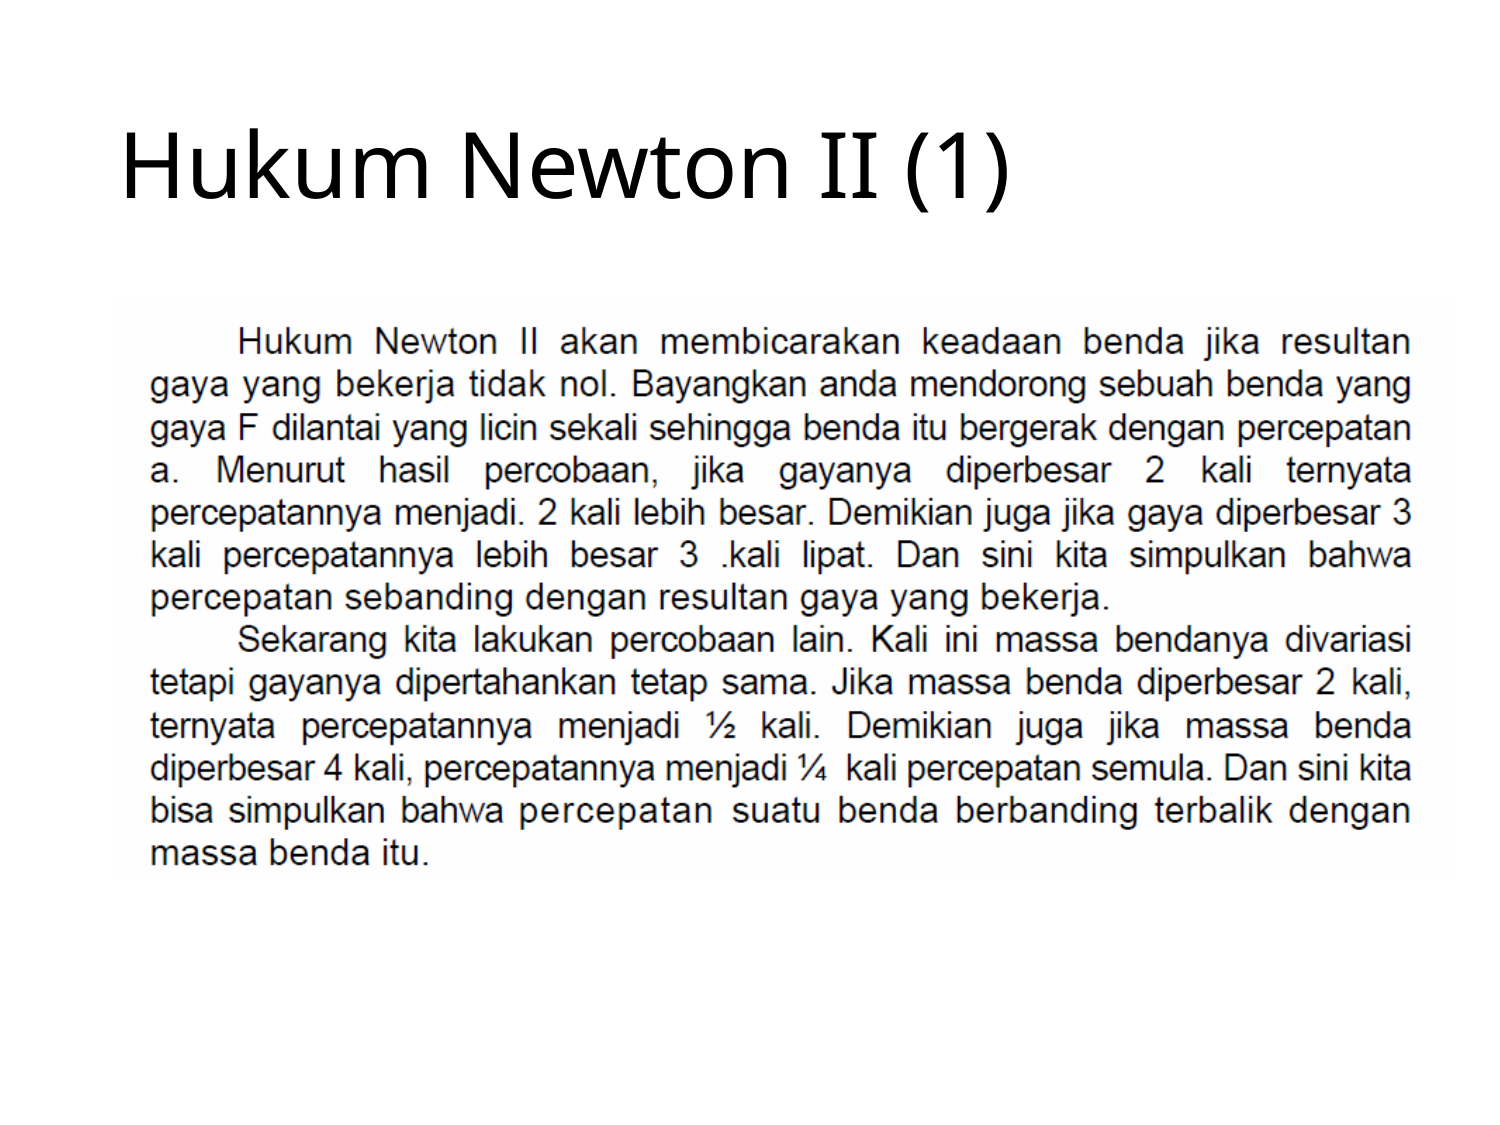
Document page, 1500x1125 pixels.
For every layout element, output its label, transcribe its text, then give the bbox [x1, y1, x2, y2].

picture [118, 299, 1454, 877]
title Hukum Newton II (1) [103, 59, 1397, 278]
